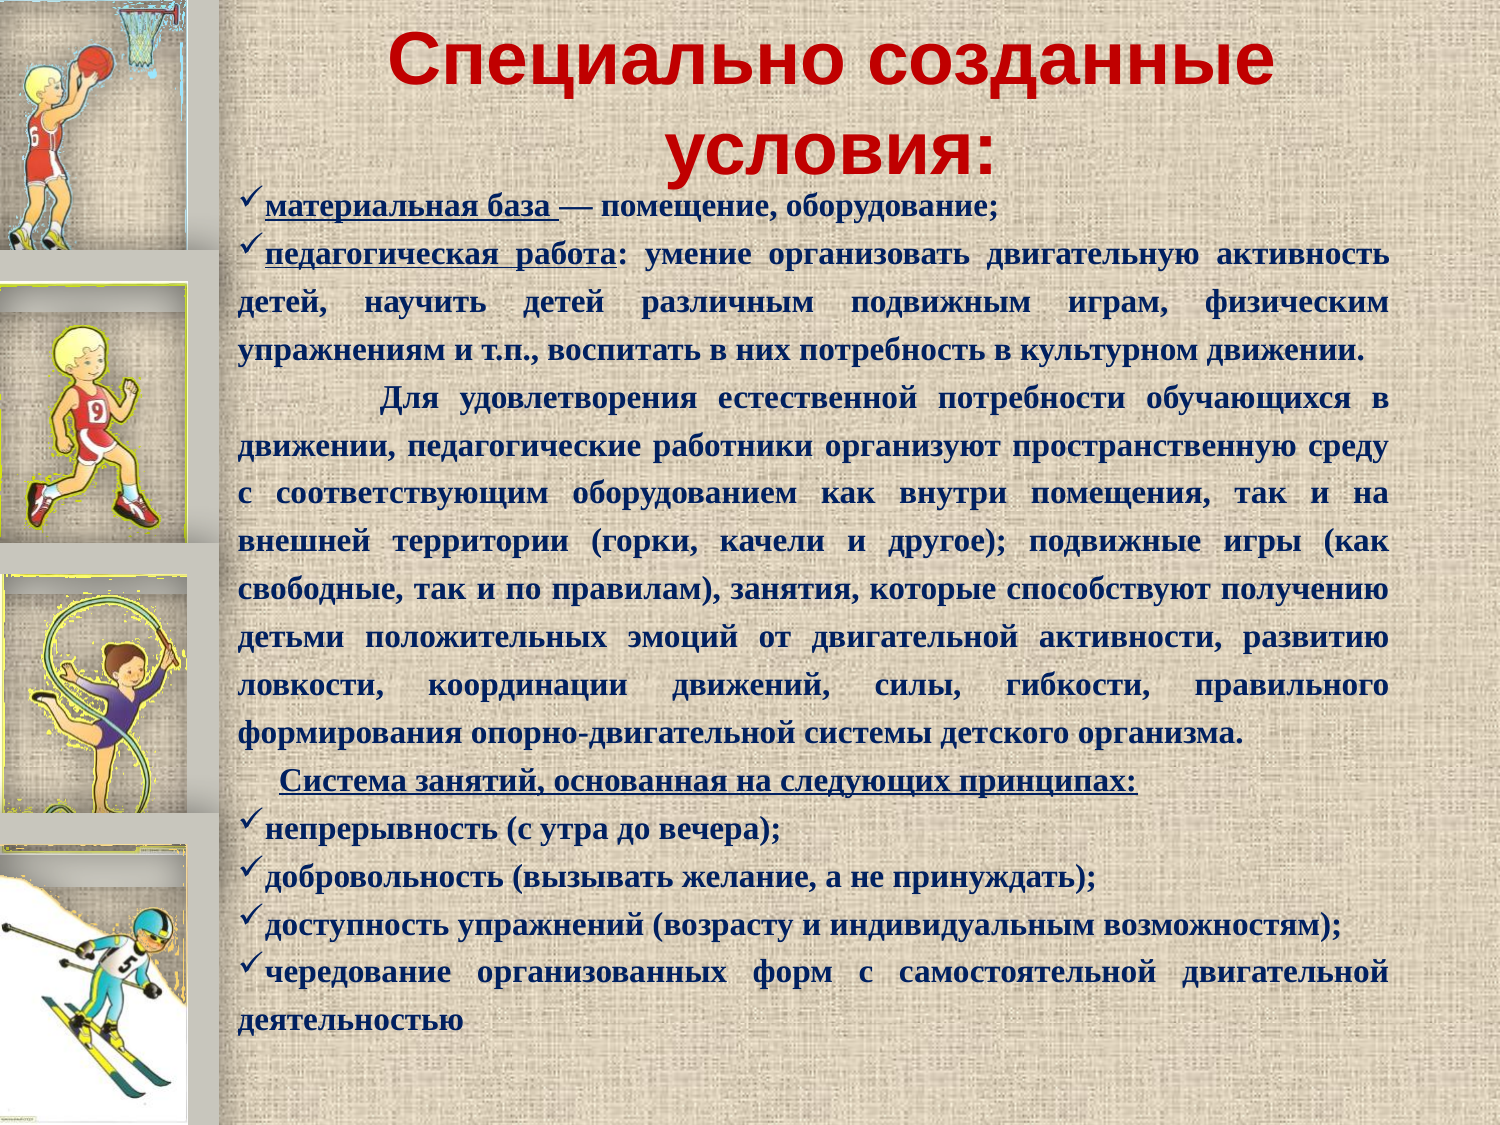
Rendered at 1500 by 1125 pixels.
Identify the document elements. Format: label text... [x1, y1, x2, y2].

picture [0, 574, 187, 813]
list материальная база — помещение, оборудование; педагогическая работа: умение организовать двигательную активность детей, научить детей различным подвижным играм, физическим упражнениям и т.п., воспитать в них потребность в культурном движении. Для удовлетворения естественной потребности обучающихся в движении, педагогические работники организуют пространственную среду с соответствующим оборудованием как внутри помещения, так и на внешней территории (горки, качели и другое); подвижные игры (как свободные, так и по правилам), занятия, которые способствуют получению детьми положительных эмоций от двигательной активности, развитию ловкости, координации движений, силы, гибкости, правильного формирования опорно-двигательной системы детского организма. Система занятий, основанная на следующих принципах: непрерывность (с утра до вечера); добровольность (вызывать желание, а не принуждать); доступность упражнений (возрасту и индивидуальным возможностям); чередование организованных форм с самостоятельной двигательной деятельностью [222, 175, 1407, 1008]
title Специально созданные условия: [222, 0, 1442, 200]
picture [0, 844, 188, 1125]
picture [0, 0, 188, 250]
picture [219, 0, 1500, 1125]
picture [0, 281, 188, 543]
